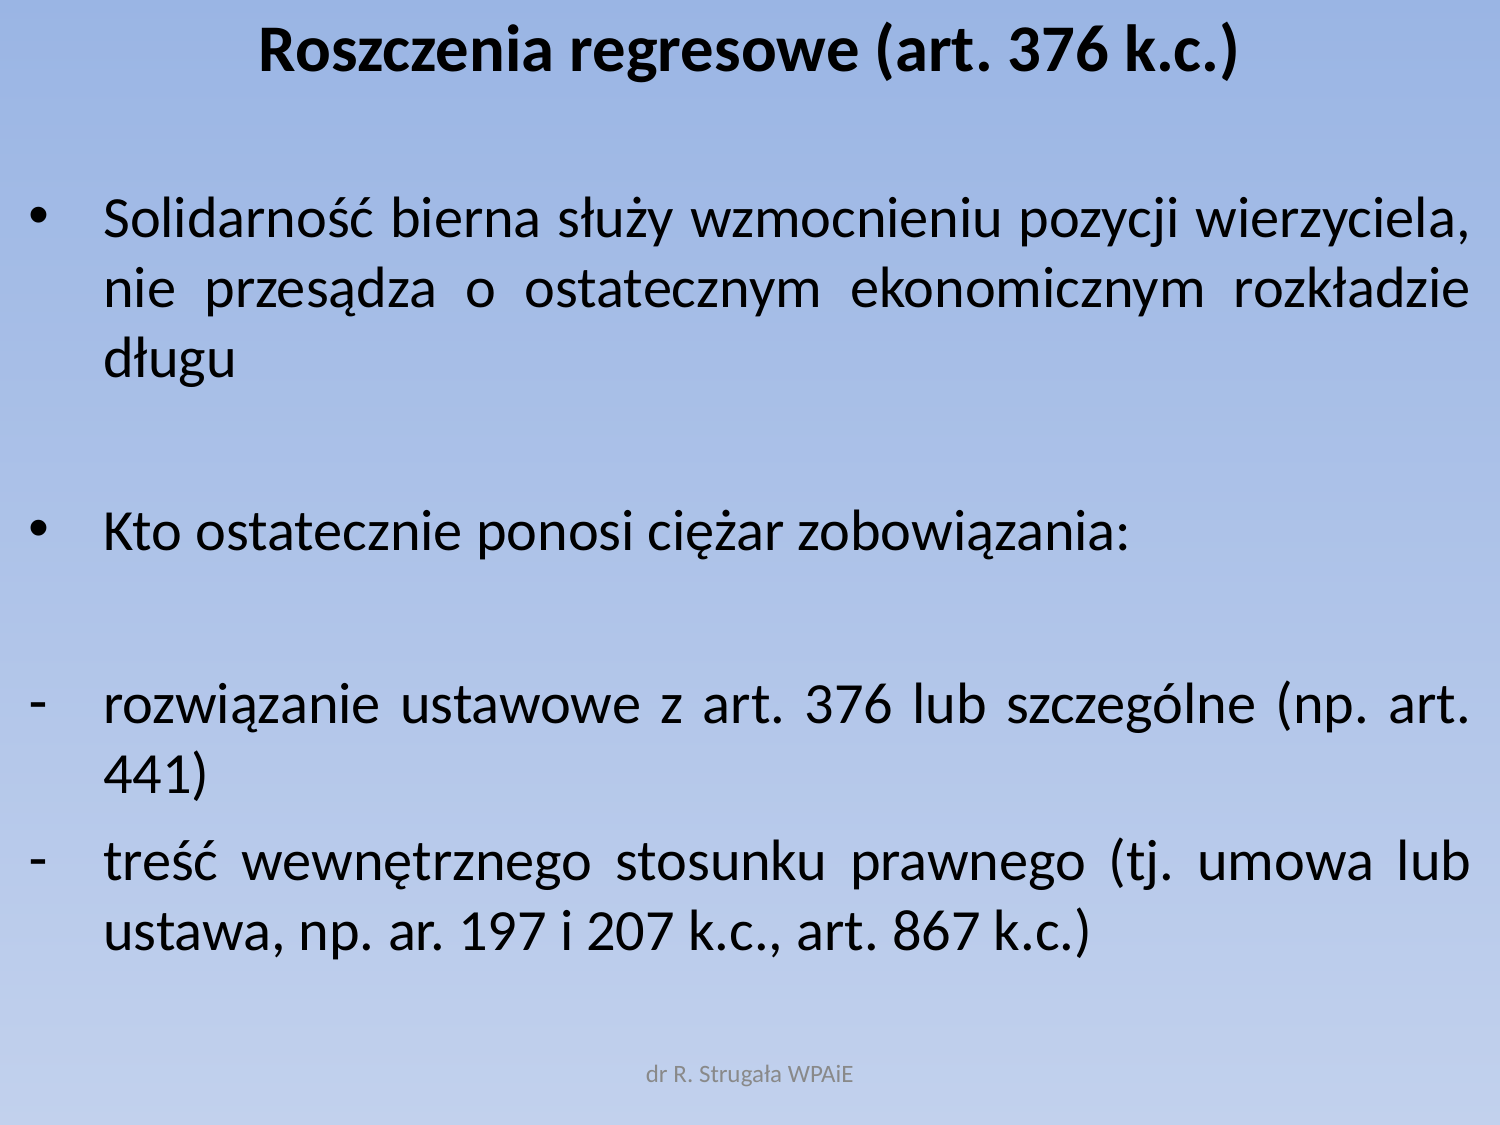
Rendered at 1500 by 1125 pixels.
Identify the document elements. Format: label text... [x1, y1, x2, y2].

subtitle Solidarność bierna służy wzmocnieniu pozycji wierzyciela, nie przesądza o ostatecznym ekonomicznym rozkładzie długu Kto ostatecznie ponosi ciężar zobowiązania: rozwiązanie ustawowe z art. 376 lub szczególne (np. art. 441) treść wewnętrznego stosunku prawnego (tj. umowa lub ustawa, np. ar. 197 i 207 k.c., art. 867 k.c.) [0, 90, 1500, 1103]
title Roszczenia regresowe (art. 376 k.c.) [0, 0, 1500, 90]
text_box dr R. Strugała WPAiE [512, 1042, 988, 1103]
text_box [747, 559, 753, 566]
